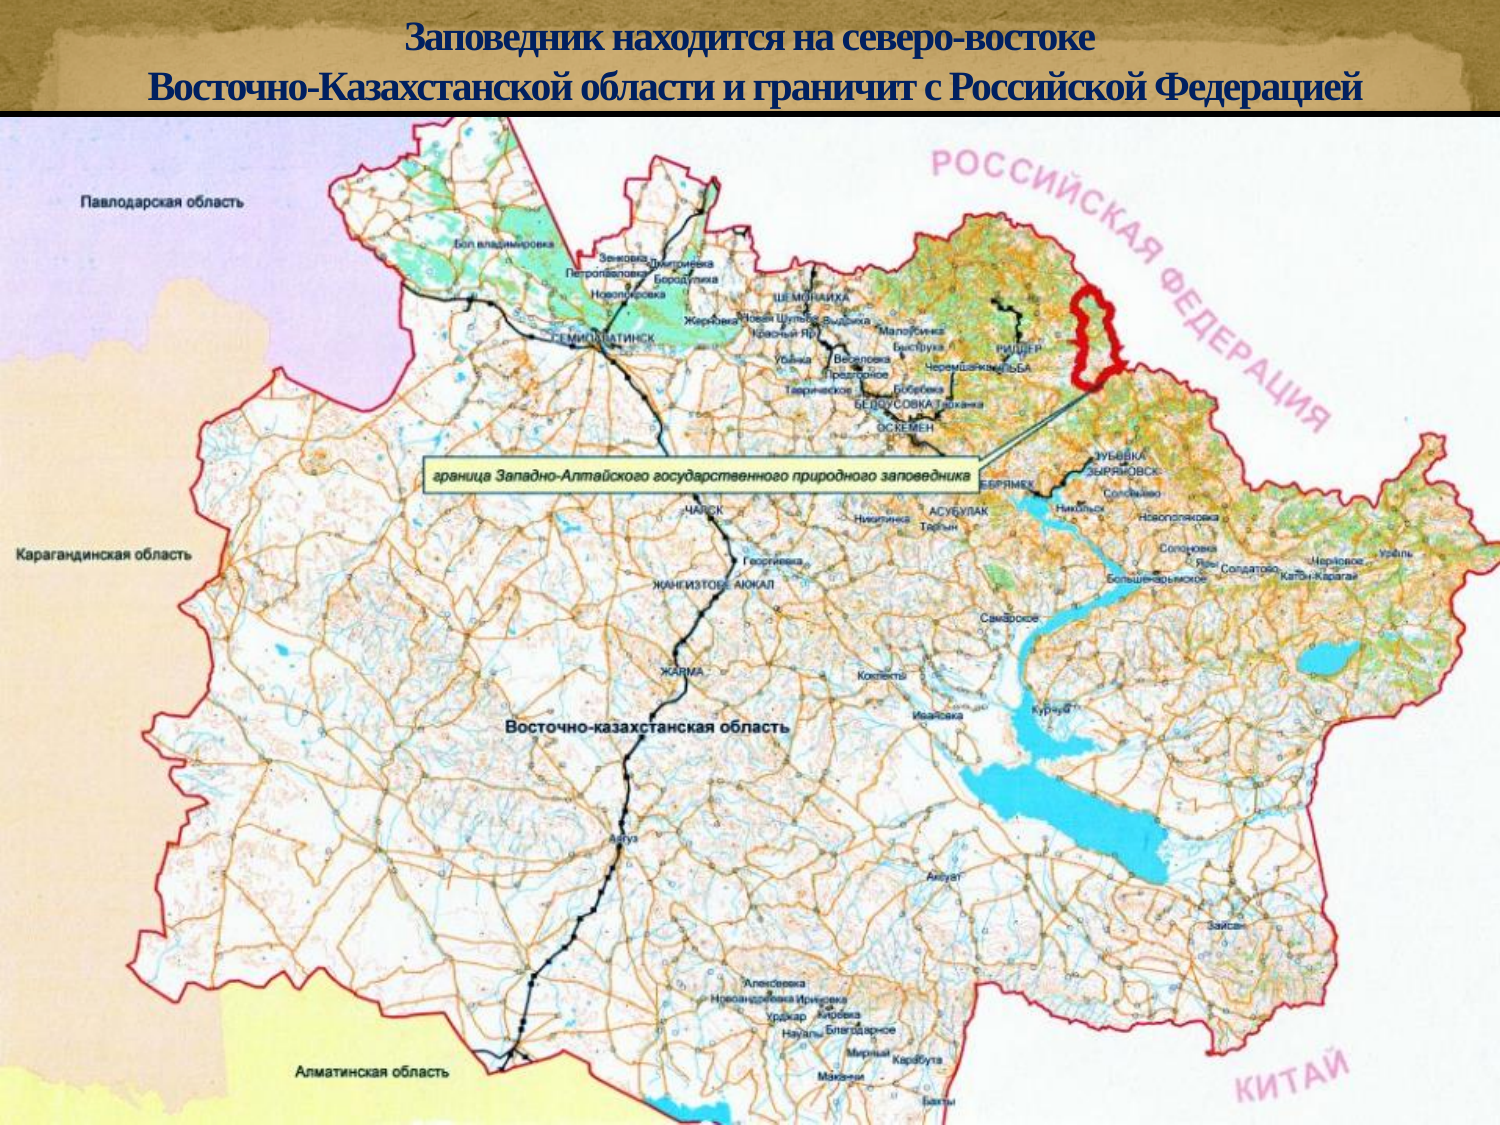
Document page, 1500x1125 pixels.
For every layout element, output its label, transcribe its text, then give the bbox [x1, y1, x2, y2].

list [3, 120, 1500, 1122]
title Заповедник находится на северо-востоке Восточно-Казахстанской области и граничит с Российской Федерацией [0, 0, 1500, 109]
